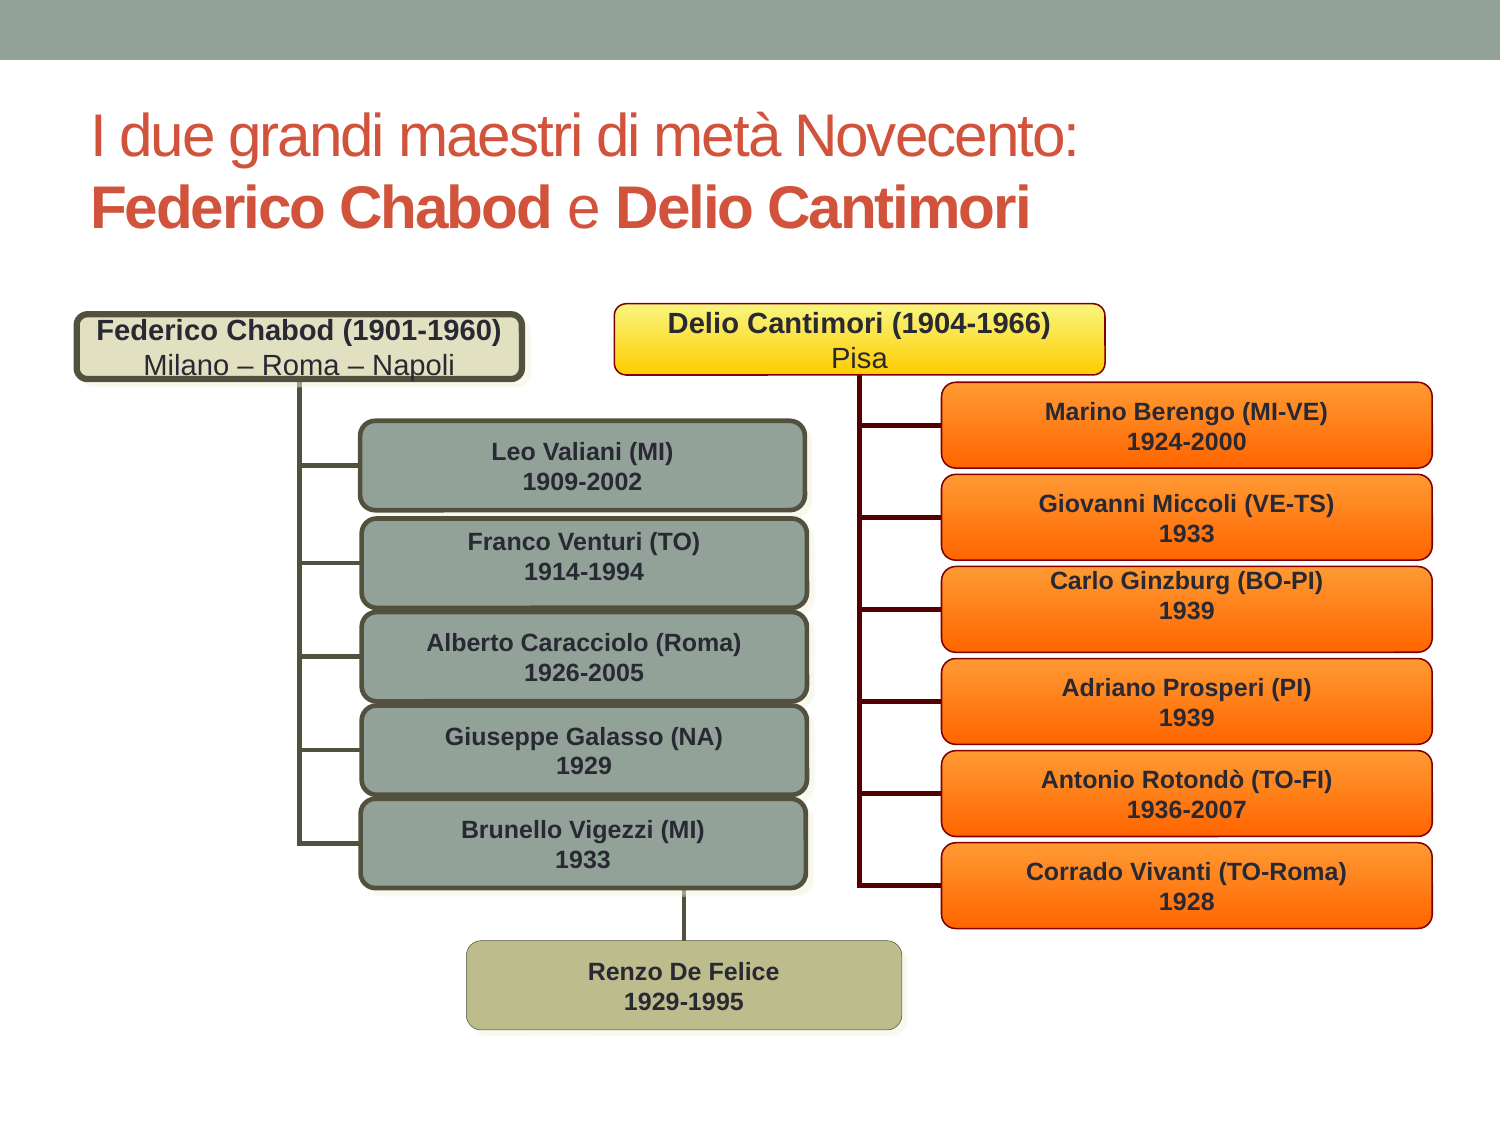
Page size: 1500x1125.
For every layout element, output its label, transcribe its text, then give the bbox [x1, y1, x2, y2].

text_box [525, 178, 1500, 929]
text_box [64, 266, 904, 1048]
title I due grandi maestri di metà Novecento: Federico Chabod e Delio Cantimori [75, 87, 1425, 250]
